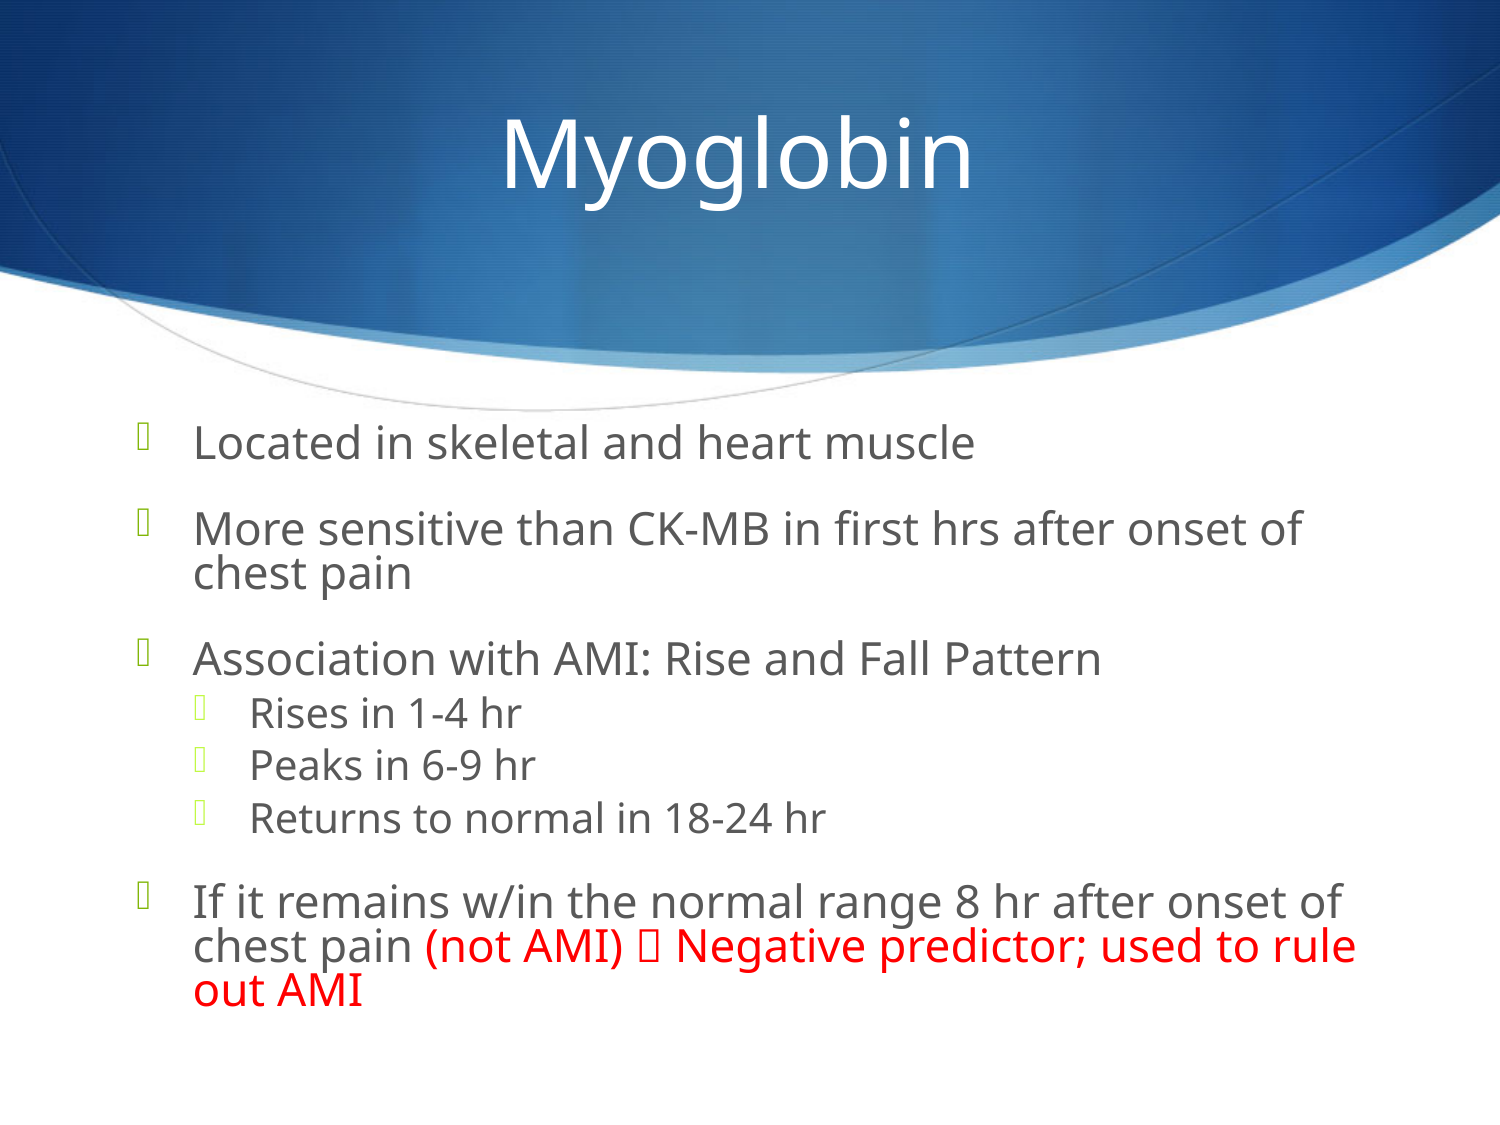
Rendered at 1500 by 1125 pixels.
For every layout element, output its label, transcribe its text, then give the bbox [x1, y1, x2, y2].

list Located in skeletal and heart muscle More sensitive than CK-MB in first hrs after onset of chest pain Association with AMI: Rise and Fall Pattern Rises in 1-4 hr Peaks in 6-9 hr Returns to normal in 18-24 hr If it remains w/in the normal range 8 hr after onset of chest pain (not AMI)  Negative predictor; used to rule out AMI [121, 416, 1379, 1034]
title Myoglobin [74, 56, 1426, 245]
picture [0, 0, 1500, 1125]
